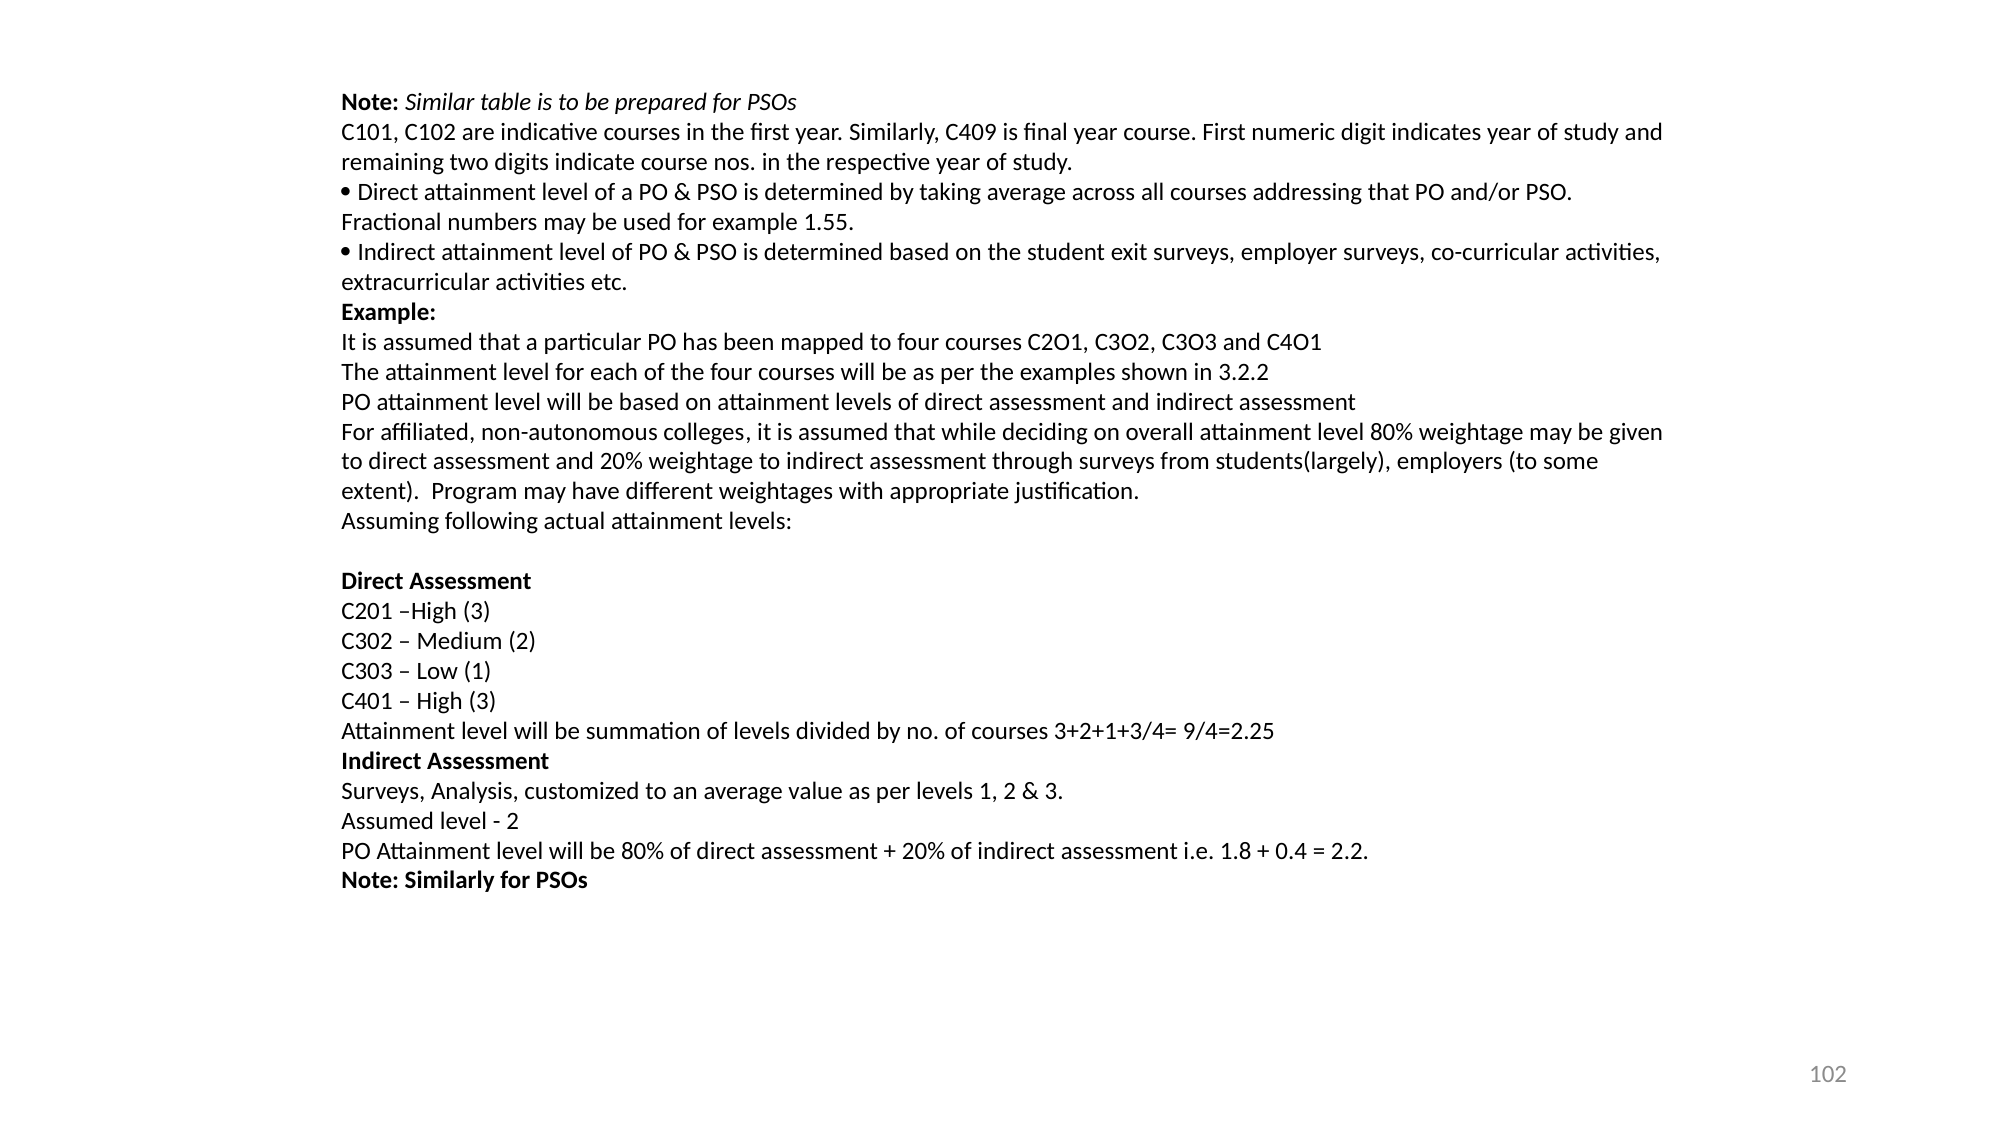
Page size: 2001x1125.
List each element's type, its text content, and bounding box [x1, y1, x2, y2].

text_box Note: Similar table is to be prepared for PSOs C101, C102 are indicative courses in the first year. Similarly, C409 is final year course. First numeric digit indicates year of study and remaining two digits indicate course nos. in the respective year of study.  Direct attainment level of a PO & PSO is determined by taking average across all courses addressing that PO and/or PSO. Fractional numbers may be used for example 1.55.  Indirect attainment level of PO & PSO is determined based on the student exit surveys, employer surveys, co-curricular activities, extracurricular activities etc. Example: It is assumed that a particular PO has been mapped to four courses C2O1, C3O2, C3O3 and C4O1 The attainment level for each of the four courses will be as per the examples shown in 3.2.2 PO attainment level will be based on attainment levels of direct assessment and indirect assessment For affiliated, non-autonomous colleges, it is assumed that while deciding on overall attainment level 80% weightage may be given to direct assessment and 20% weightage to indirect assessment through surveys from students(largely), employers (to some extent). Program may have different weightages with appropriate justification. Assuming following actual attainment levels: Direct Assessment C201 –High (3) C302 – Medium (2) C303 – Low (1) C401 – High (3) Attainment level will be summation of levels divided by no. of courses 3+2+1+3/4= 9/4=2.25 Indirect Assessment Surveys, Analysis, customized to an average value as per levels 1, 2 & 3. Assumed level - 2 PO Attainment level will be 80% of direct assessment + 20% of indirect assessment i.e. 1.8 + 0.4 = 2.2. Note: Similarly for PSOs [326, 78, 1686, 902]
slide_number 102 [1412, 1042, 1863, 1103]
